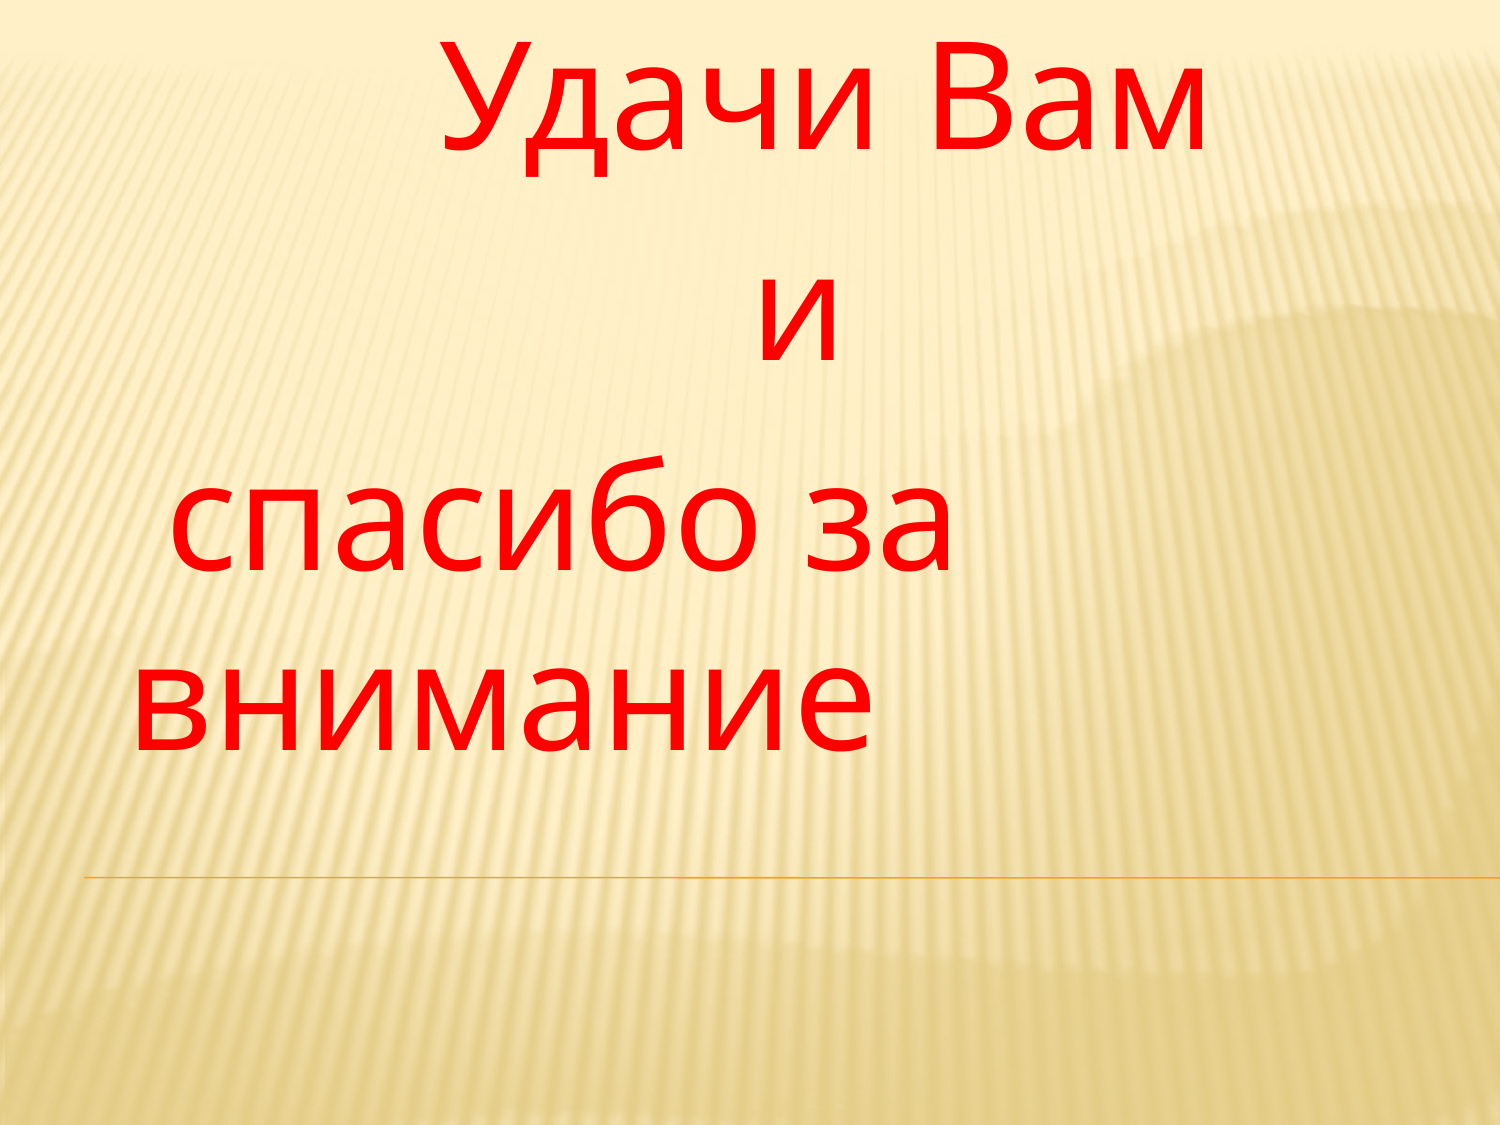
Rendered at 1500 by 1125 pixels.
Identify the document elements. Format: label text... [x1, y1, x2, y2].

subtitle Удачи Вам и спасибо за внимание [112, 637, 1450, 788]
